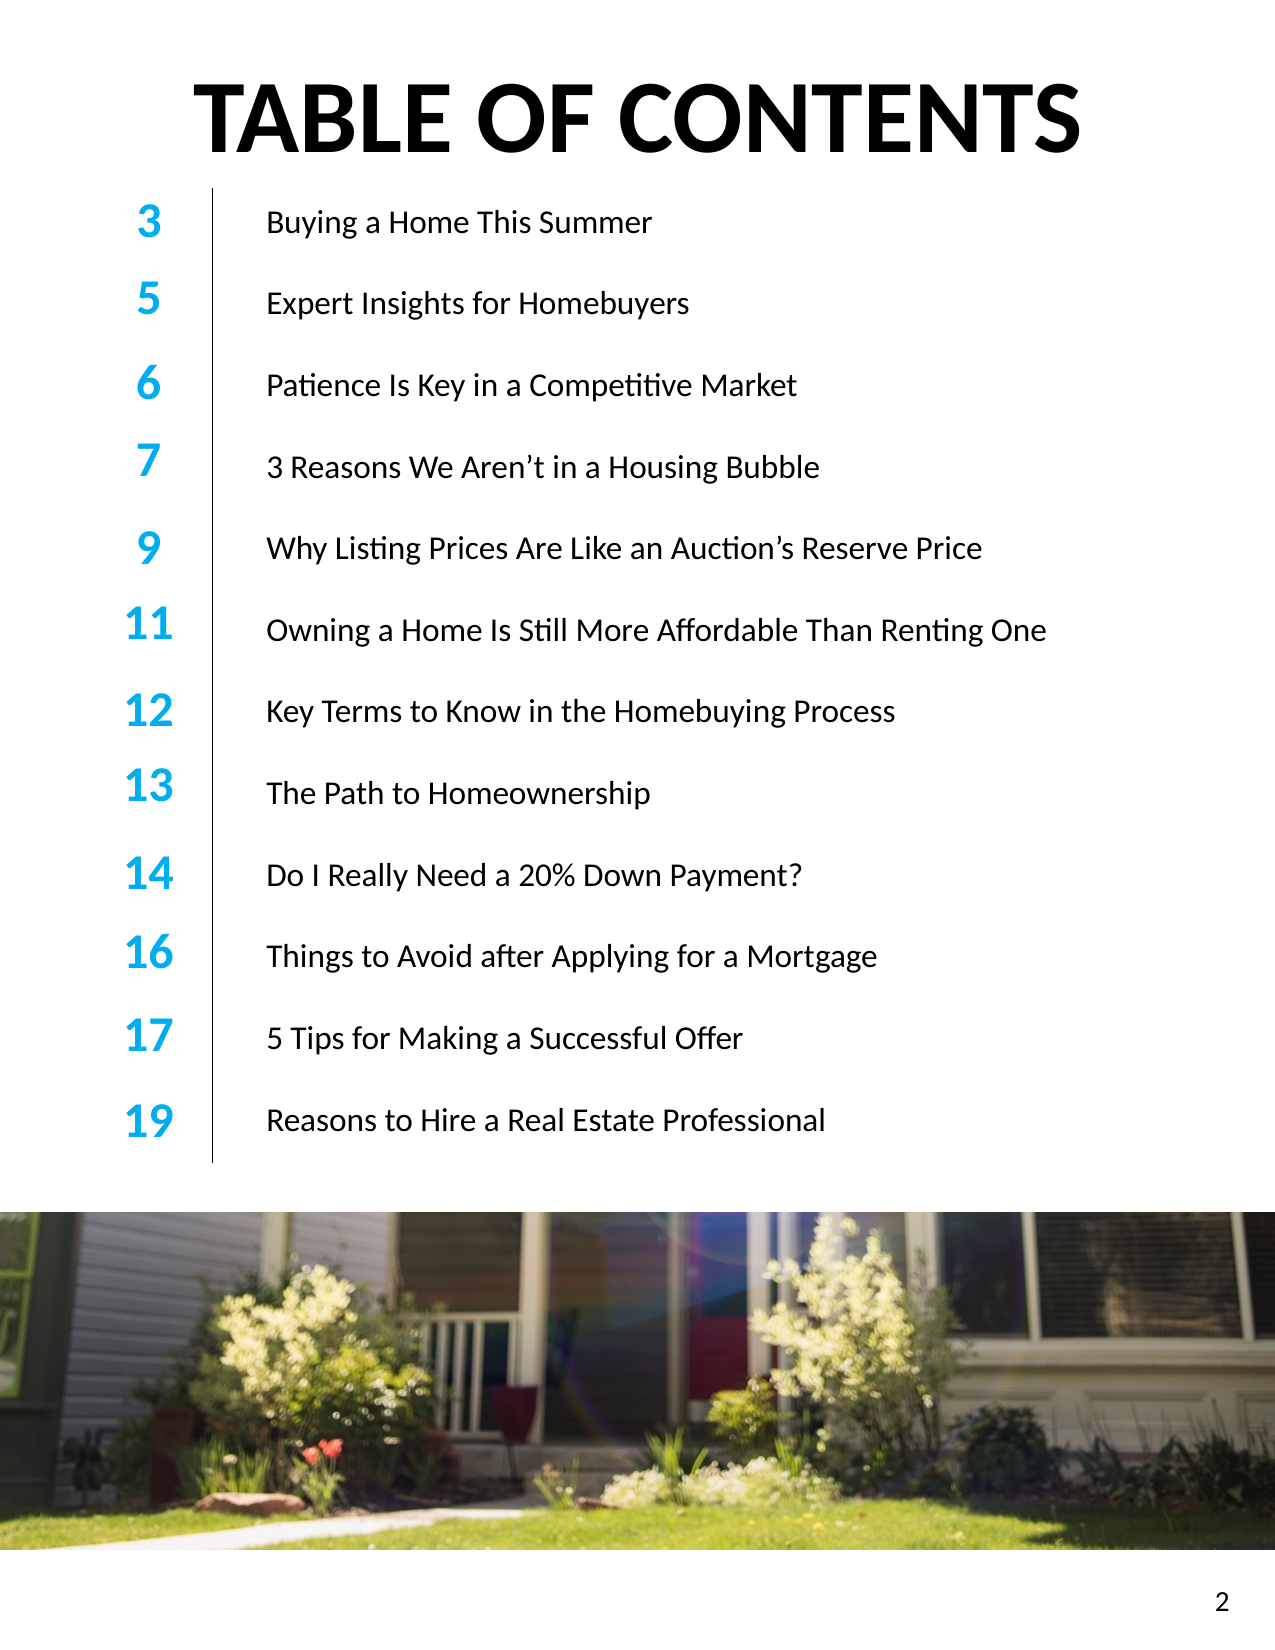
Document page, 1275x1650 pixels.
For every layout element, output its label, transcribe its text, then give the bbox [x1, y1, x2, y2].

text_box 14 [113, 839, 182, 900]
text_box 5 [114, 264, 182, 325]
text_box 7 [113, 426, 182, 487]
text_box 12 [113, 676, 182, 737]
text_box 13 [113, 751, 182, 812]
text_box 9 [113, 514, 182, 575]
text_box 17 [113, 1001, 182, 1062]
text_box 19 [113, 1087, 182, 1148]
text_box TABLE OF CONTENTS [95, 46, 1180, 174]
text_box 11 [113, 589, 182, 650]
picture [0, 1212, 1275, 1551]
text_box 3 [114, 187, 182, 248]
text_box Buying a Home This Summer Expert Insights for Homebuyers Patience Is Key in a Competitive Market 3 Reasons We Aren’t in a Housing Bubble Why Listing Prices Are Like an Auction’s Reserve Price Owning a Home Is Still More Affordable Than Renting One Key Terms to Know in the Homebuying Process The Path to Homeownership Do I Really Need a 20% Down Payment? Things to Avoid after Applying for a Mortgage 5 Tips for Making a Successful Offer Reasons to Hire a Real Estate Professional [264, 199, 1238, 1138]
text_box 2 [1200, 1575, 1250, 1626]
text_box 16 [113, 918, 182, 979]
text_box 6 [113, 349, 182, 411]
